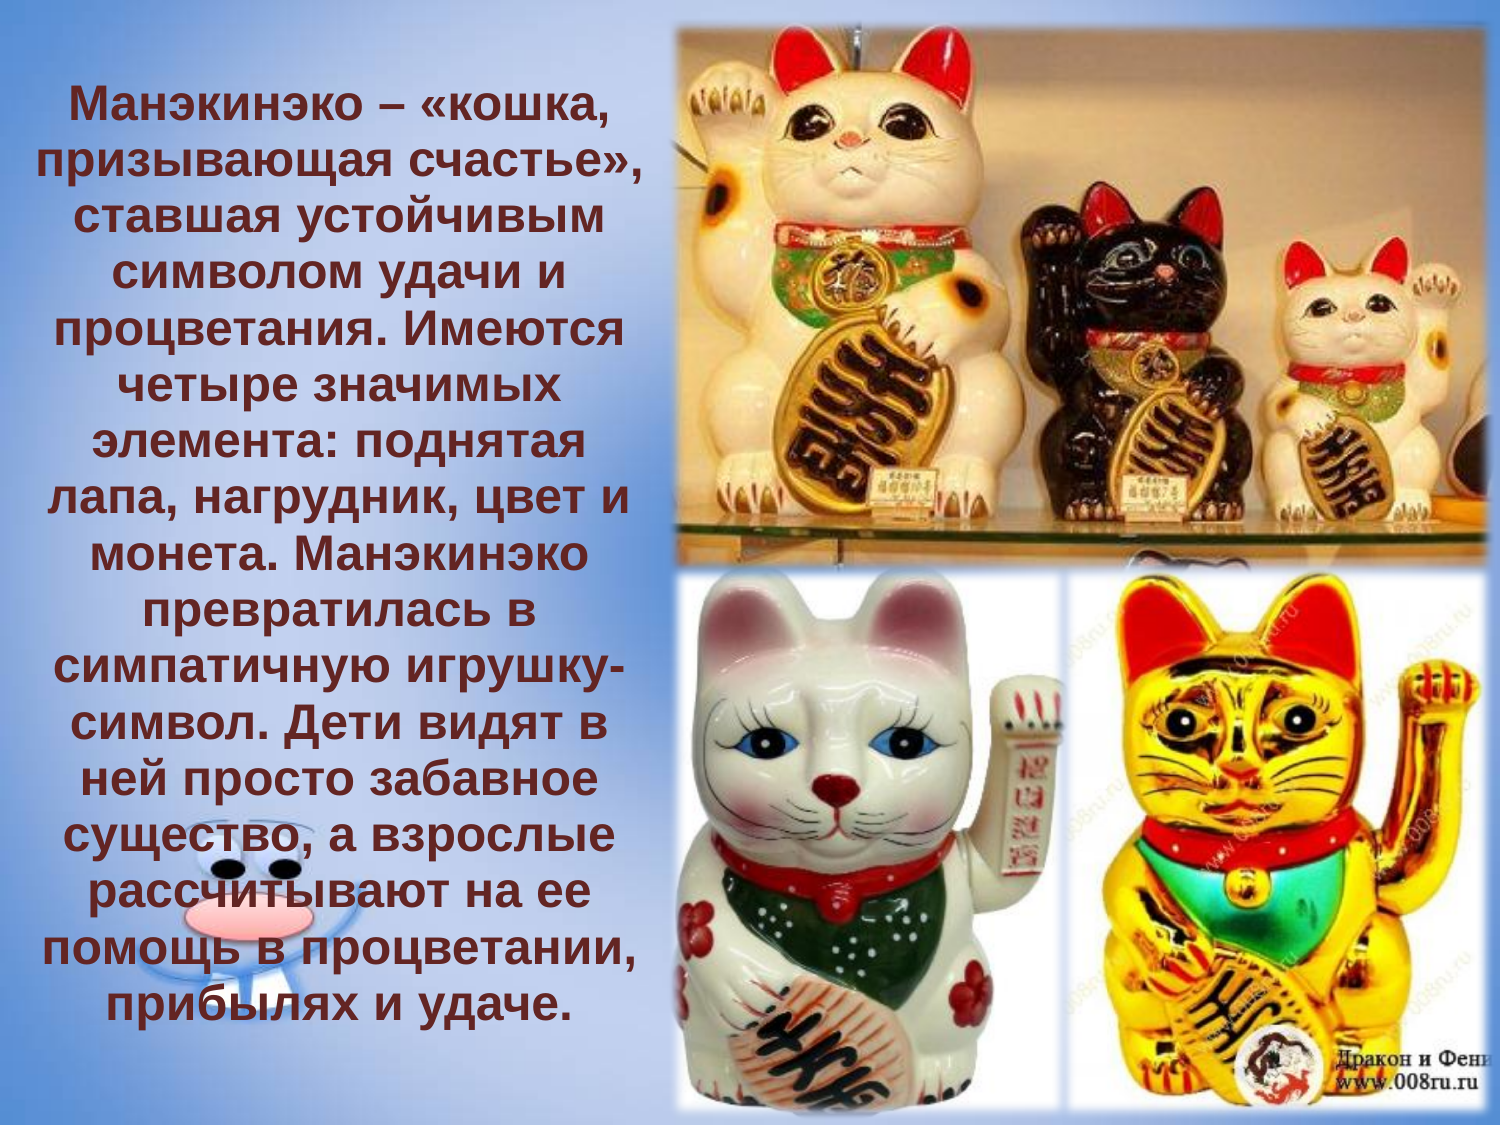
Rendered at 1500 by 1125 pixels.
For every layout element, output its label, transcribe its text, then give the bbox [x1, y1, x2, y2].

text_box Манэкинэко – «кошка, призывающая счастье», ставшая устойчивым символом удачи и процветания. Имеются четыре значимых элемента: поднятая лапа, нагрудник, цвет и монета. Манэкинэко превратилась в симпатичную игрушку-символ. Дети видят в ней просто забавное существо, а взрослые рассчитывают на ее помощь в процветании, прибылях и удаче. [5, 66, 662, 1038]
picture [0, 0, 1500, 1125]
